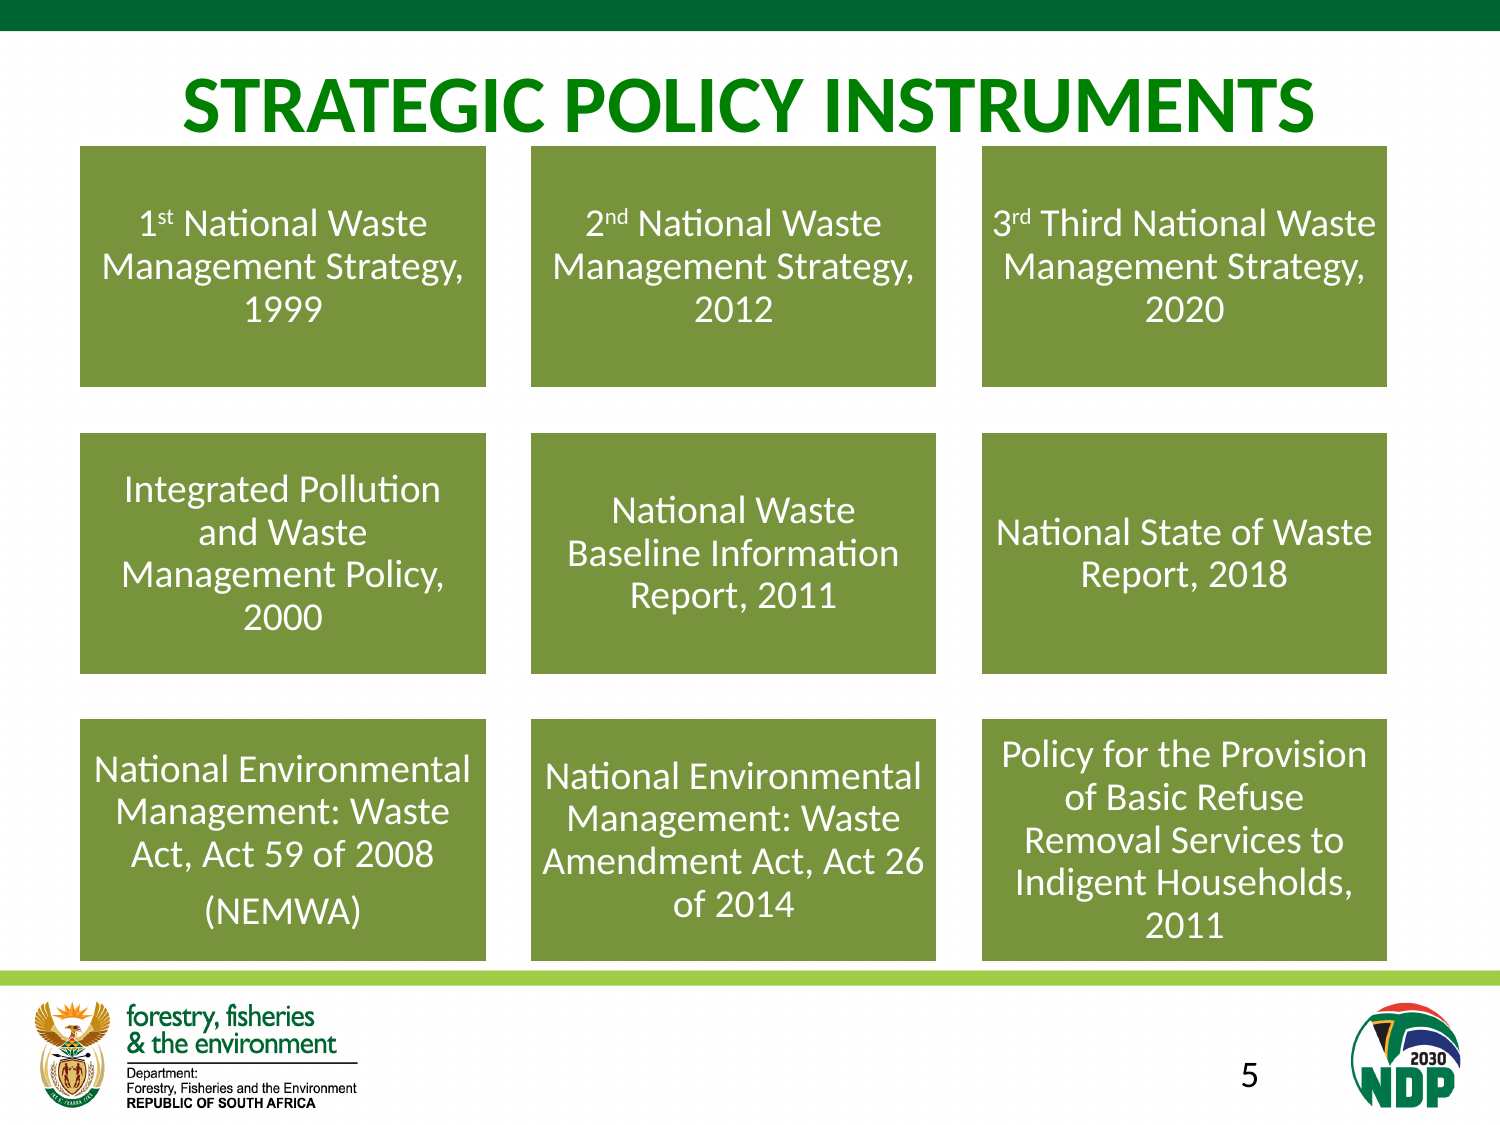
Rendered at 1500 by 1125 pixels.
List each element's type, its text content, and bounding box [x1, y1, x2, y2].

title STRATEGIC POLICY INSTRUMENTS [75, 43, 1425, 141]
picture [0, 0, 1500, 1125]
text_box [11, 143, 1457, 964]
slide_number 5 [1074, 1042, 1425, 1103]
